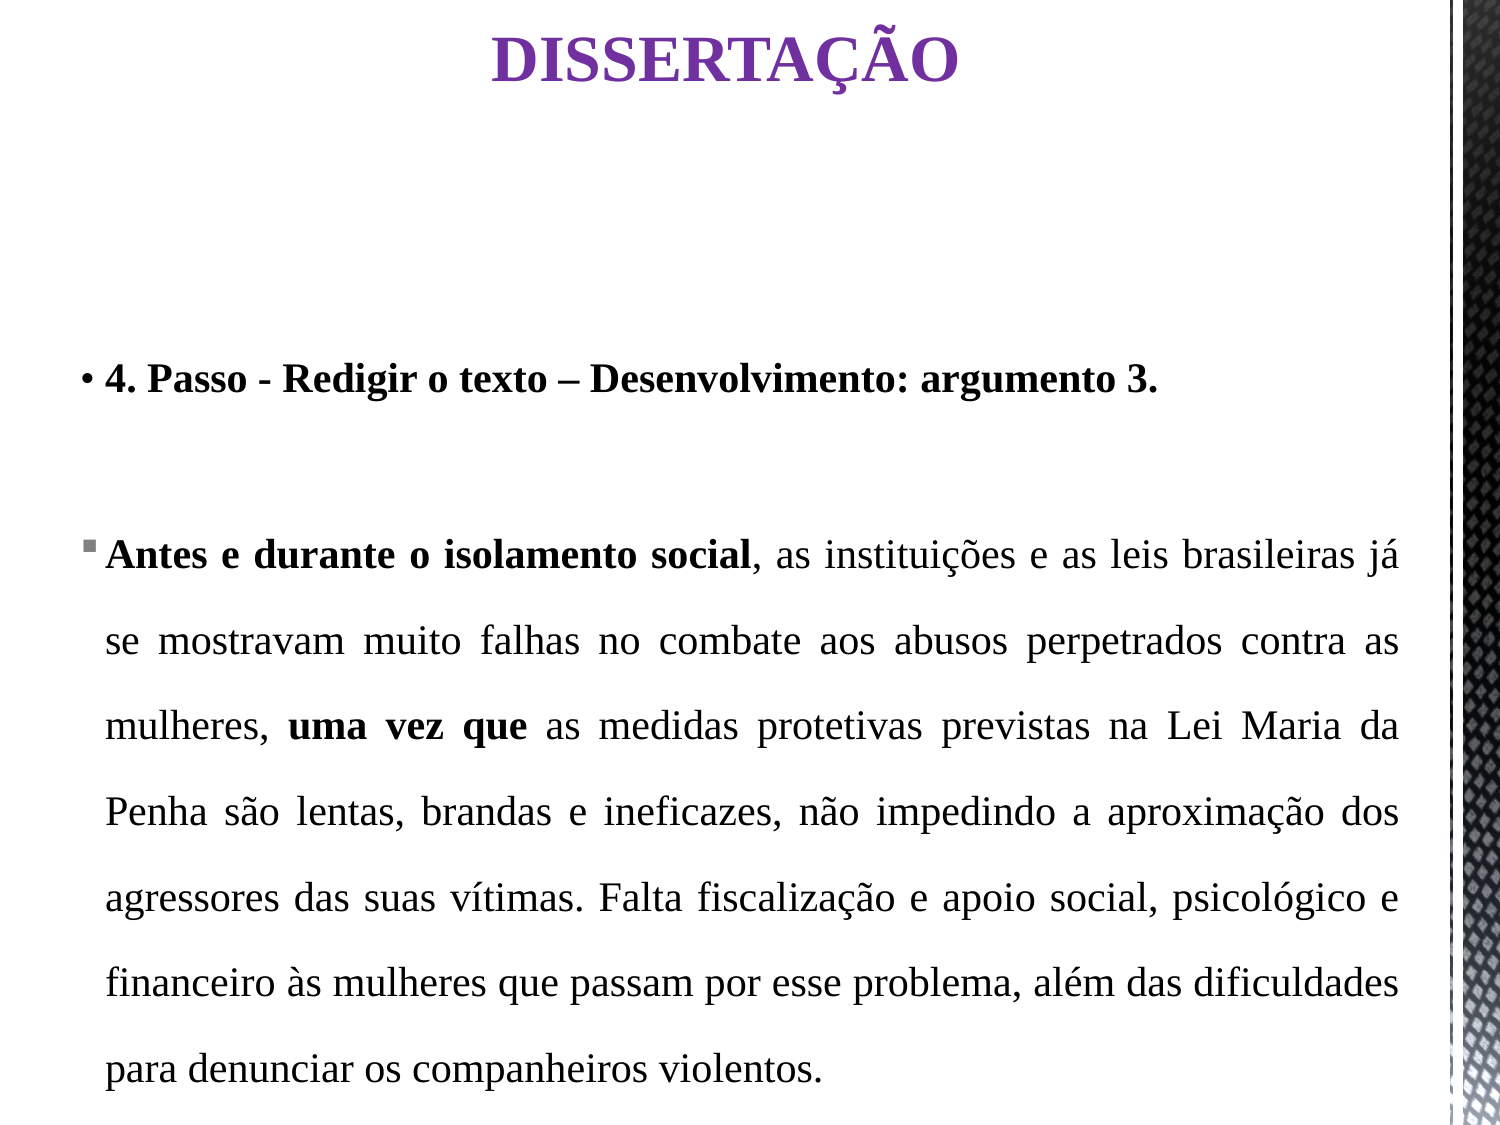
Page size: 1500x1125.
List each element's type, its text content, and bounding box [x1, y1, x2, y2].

picture [1447, 0, 1500, 1125]
list • 4. Passo - Redigir o texto – Desenvolvimento: argumento 3. Antes e durante o isolamento social, as instituições e as leis brasileiras já se mostravam muito falhas no combate aos abusos perpetrados contra as mulheres, uma vez que as medidas protetivas previstas na Lei Maria da Penha são lentas, brandas e ineficazes, não impedindo a aproximação dos agressores das suas vítimas. Falta fiscalização e apoio social, psicológico e financeiro às mulheres que passam por esse problema, além das dificuldades para denunciar os companheiros violentos. [64, 101, 1415, 1117]
title DISSERTAÇÃO [41, 7, 1412, 102]
